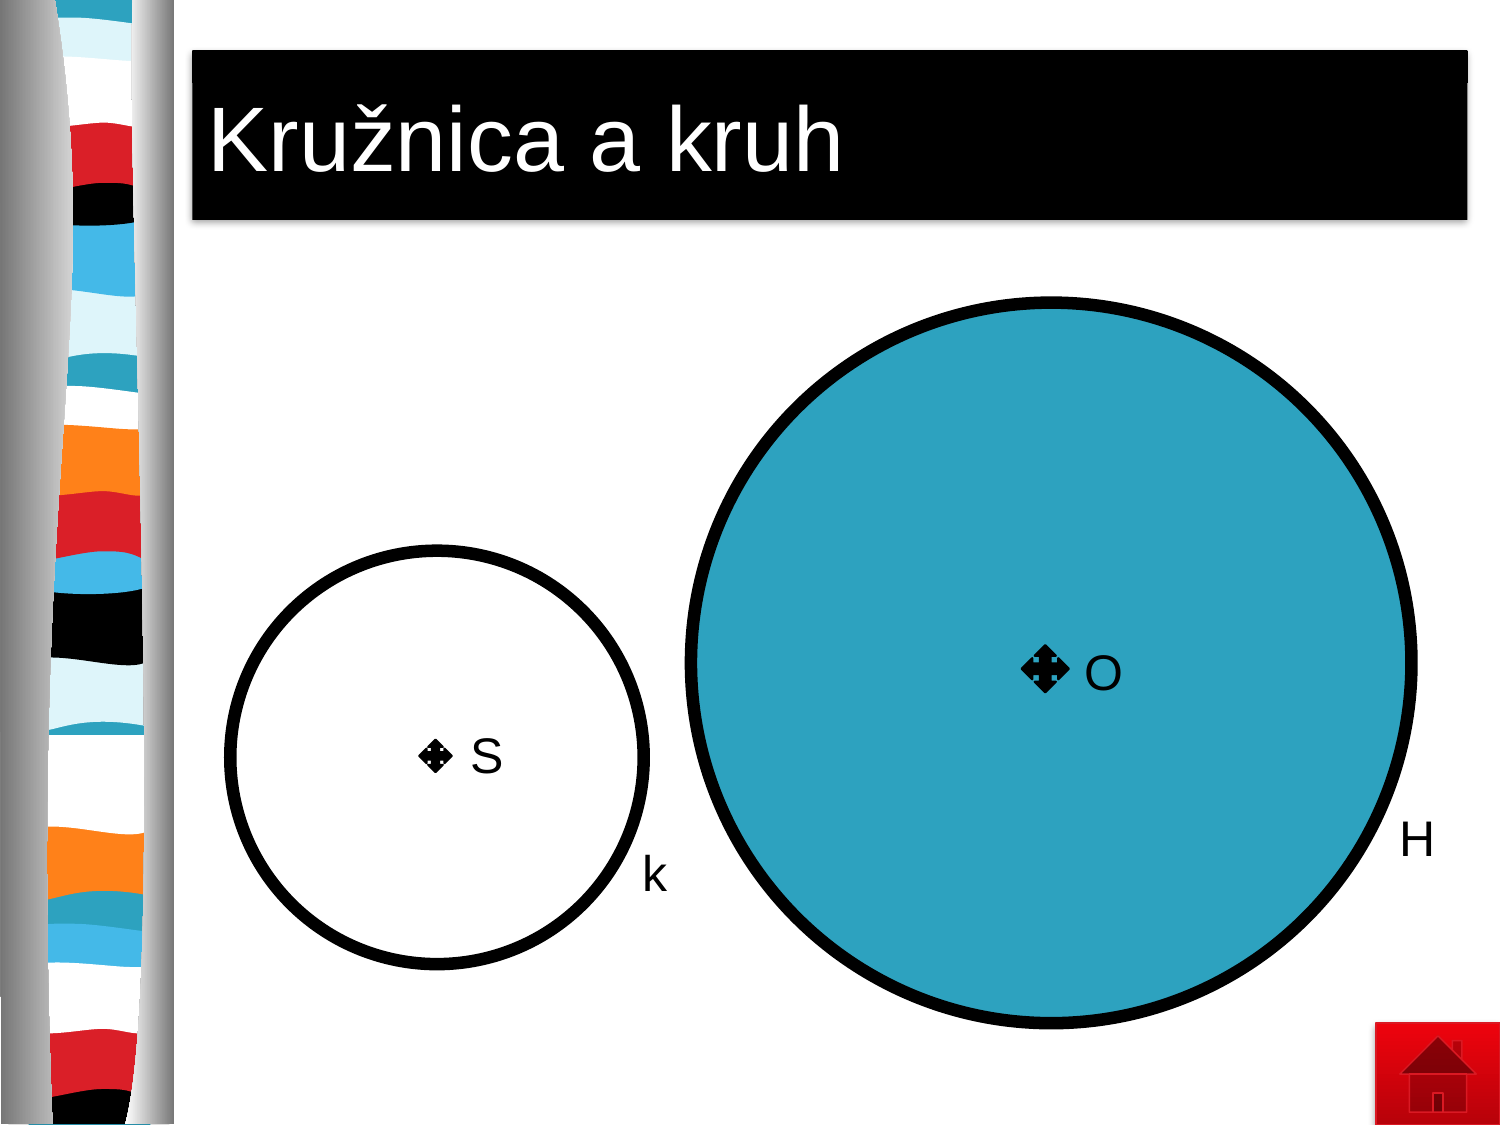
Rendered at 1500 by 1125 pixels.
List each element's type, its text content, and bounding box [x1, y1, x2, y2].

text_box [1375, 1022, 1500, 1125]
text_box [230, 550, 644, 965]
text_box O [1057, 633, 1152, 709]
text_box [419, 739, 452, 773]
text_box [1021, 645, 1069, 693]
text_box [690, 302, 1412, 1024]
text_box k [620, 834, 691, 909]
title Kružnica a kruh [192, 49, 1468, 221]
text_box S [454, 715, 520, 791]
text_box H [1375, 798, 1459, 874]
